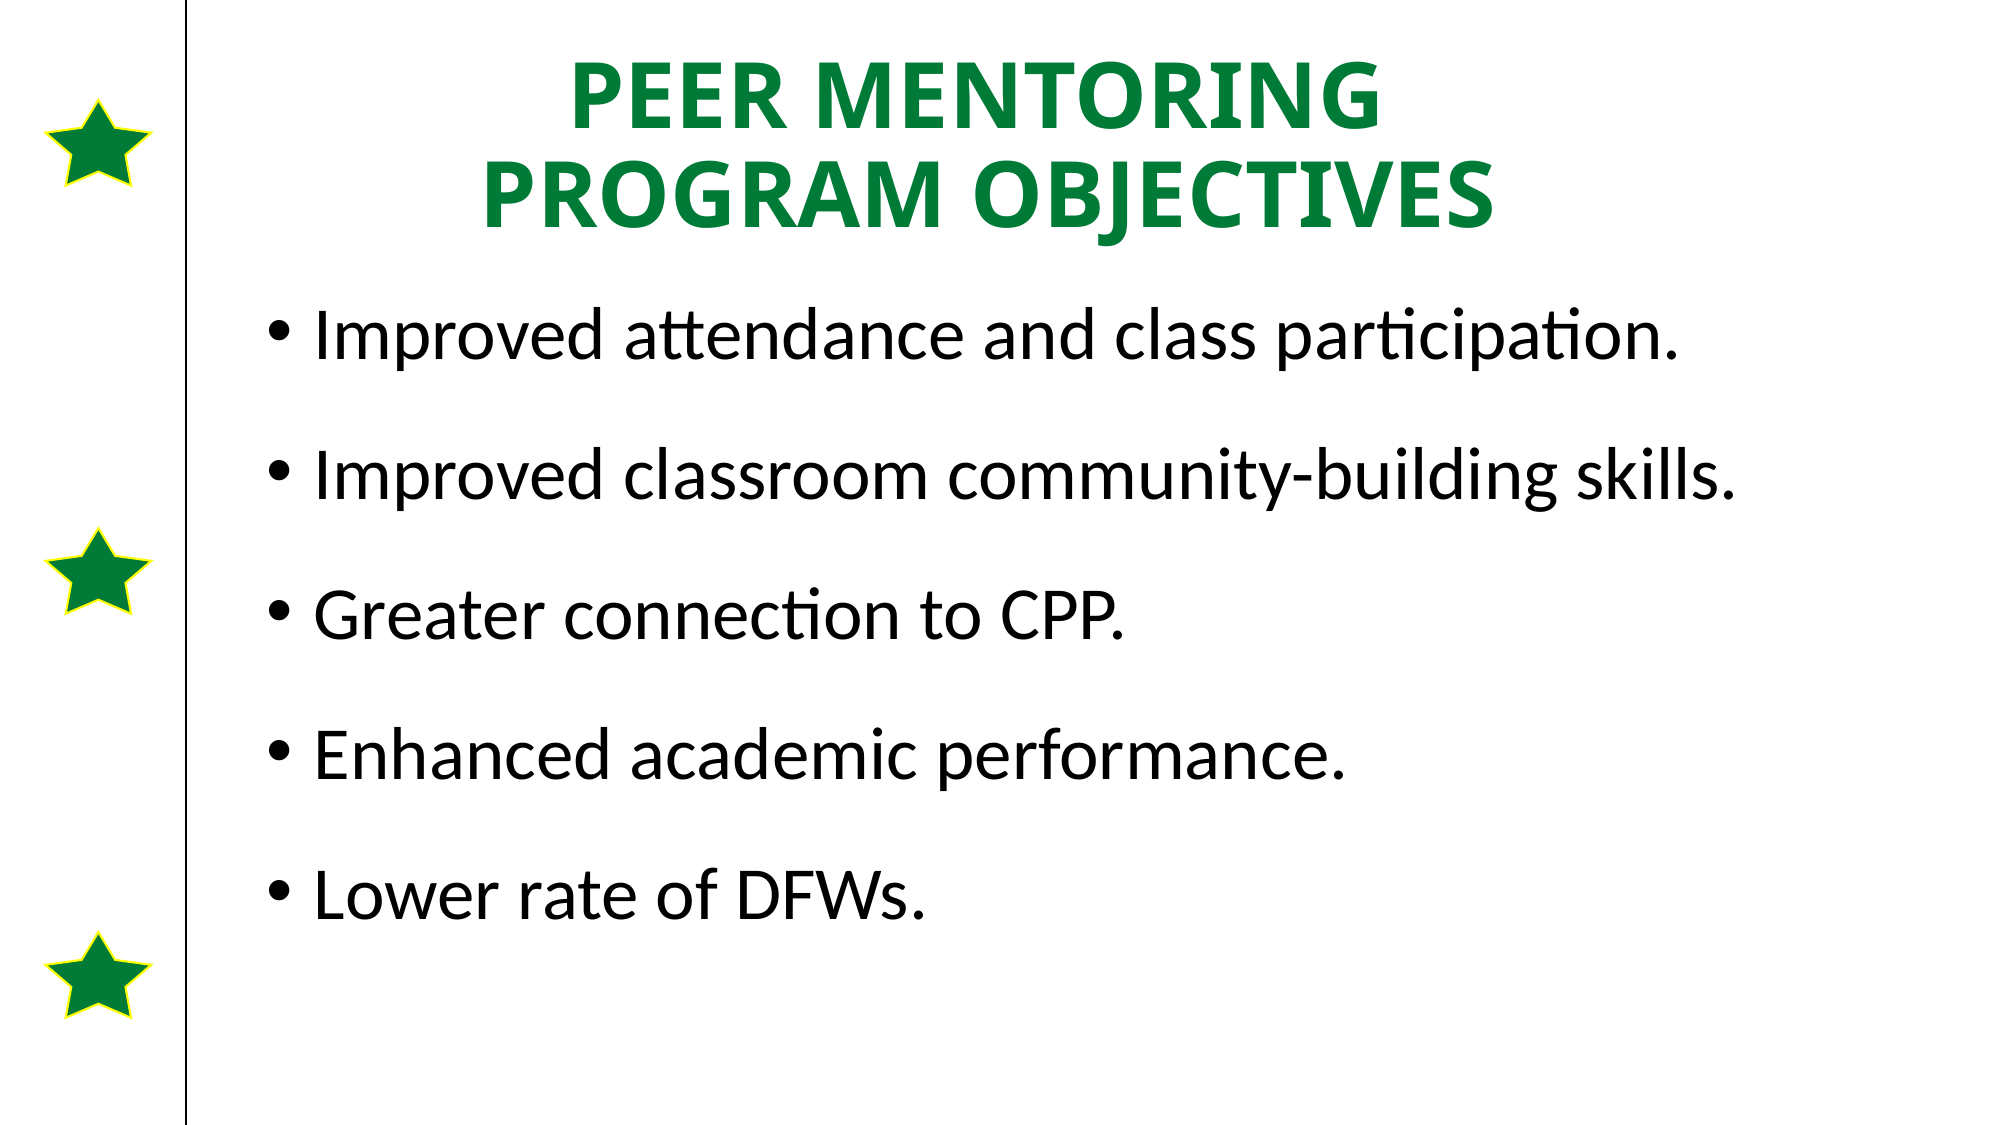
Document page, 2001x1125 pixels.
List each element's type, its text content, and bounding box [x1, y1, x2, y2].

title Peer Mentoring ProgRam OBJECTIVES [275, 75, 1701, 255]
text_box [43, 97, 154, 188]
text_box [43, 526, 154, 616]
list Improved attendance and class participation. Improved classroom community-building skills. Greater connection to CPP. Enhanced academic performance. Lower rate of DFWs. [266, 277, 1930, 1062]
text_box [43, 930, 154, 1020]
